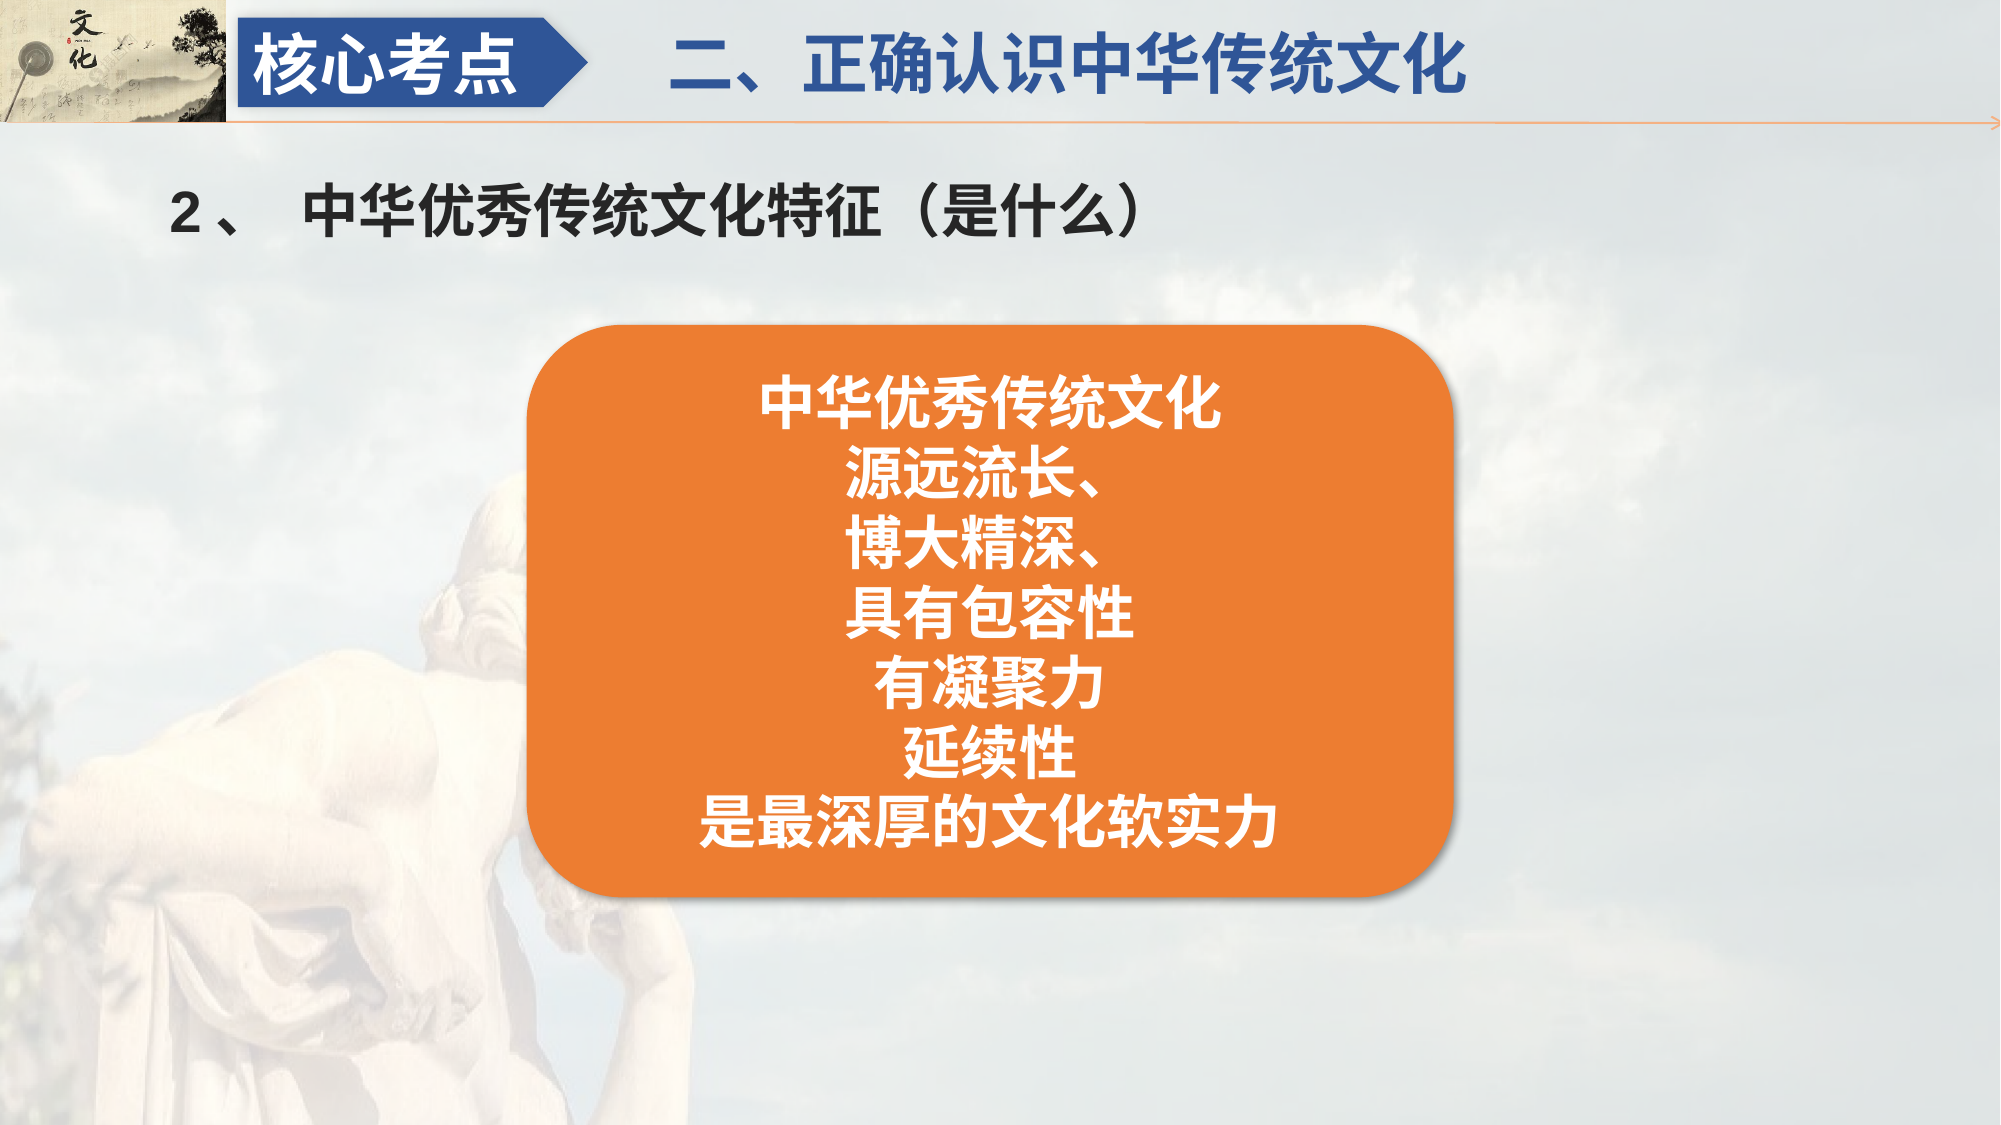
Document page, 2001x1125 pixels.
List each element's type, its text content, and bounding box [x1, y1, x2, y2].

text_box 中华优秀传统文化 源远流长、 博大精深、 具有包容性 有凝聚力 延续性 是最深厚的文化软实力 [526, 324, 1454, 898]
text_box 核心考点 [236, 16, 590, 109]
text_box 2、 中华优秀传统文化特征（是什么） [158, 133, 1361, 247]
picture [0, 0, 2001, 1125]
text_box 二、正确认识中华传统文化 [653, 14, 2000, 109]
